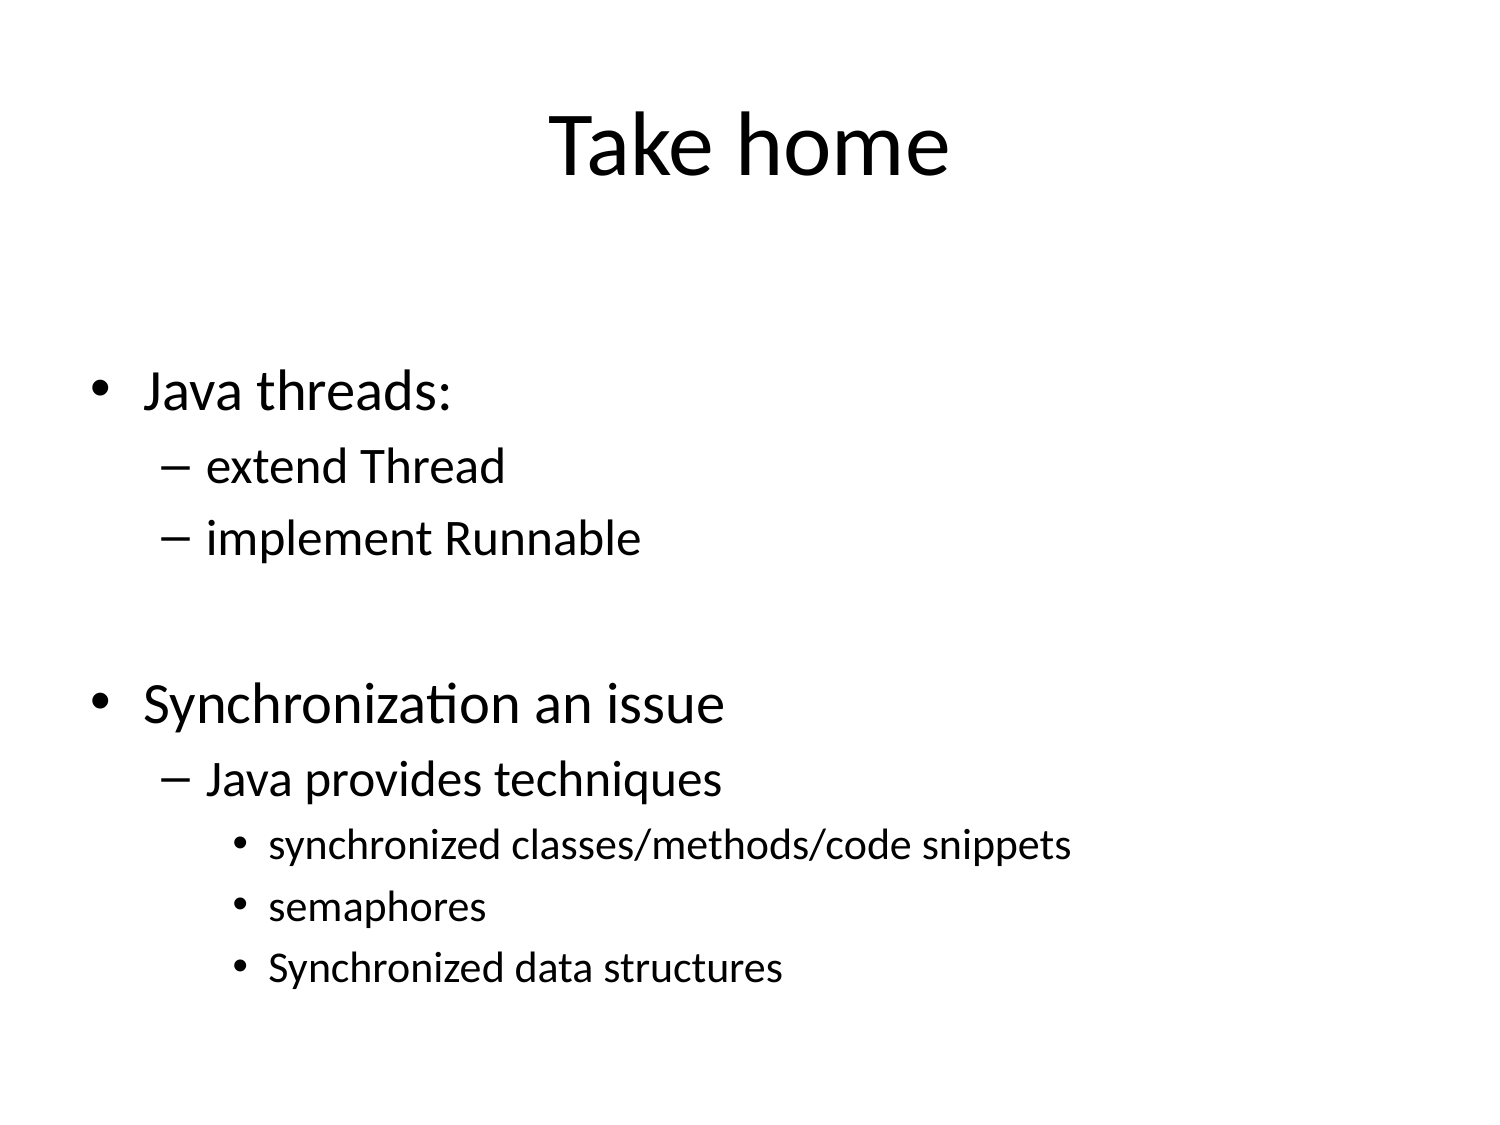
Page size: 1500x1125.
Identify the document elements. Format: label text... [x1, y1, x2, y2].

title Take home [75, 45, 1425, 233]
list Java threads: extend Thread implement Runnable Synchronization an issue Java provides techniques synchronized classes/methods/code snippets semaphores Synchronized data structures [75, 262, 1425, 1005]
